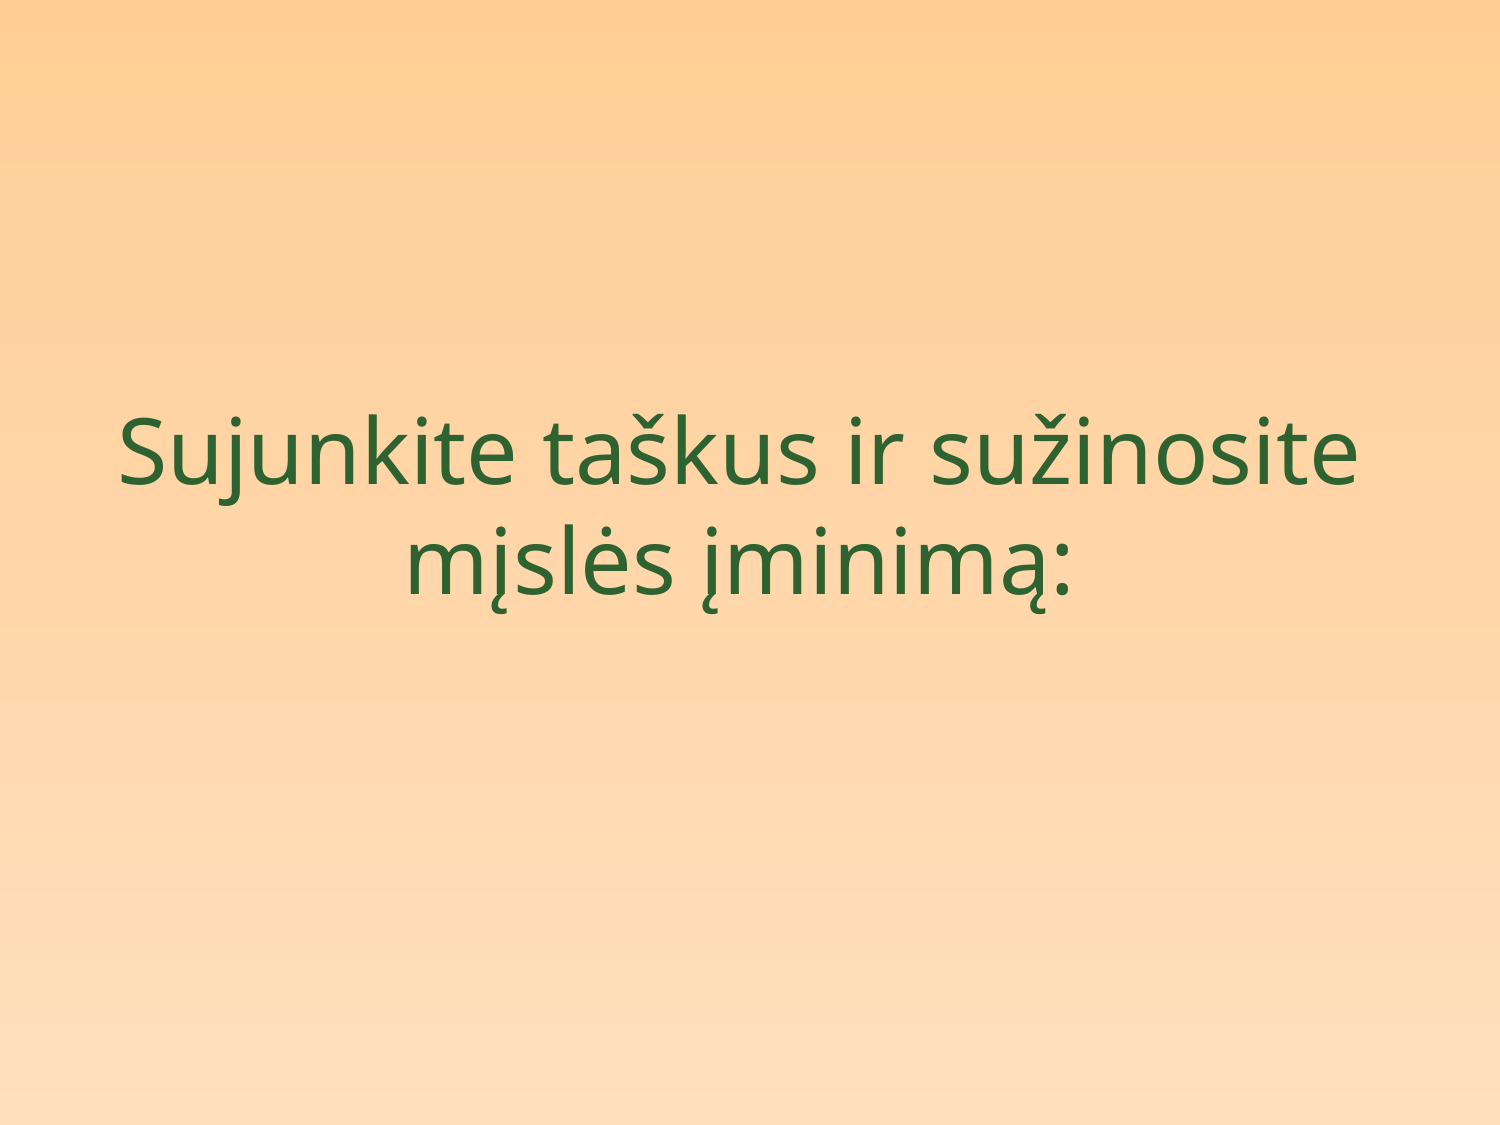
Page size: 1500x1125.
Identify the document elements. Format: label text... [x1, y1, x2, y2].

title Sujunkite taškus ir sužinosite mįslės įminimą: [64, 408, 1416, 597]
